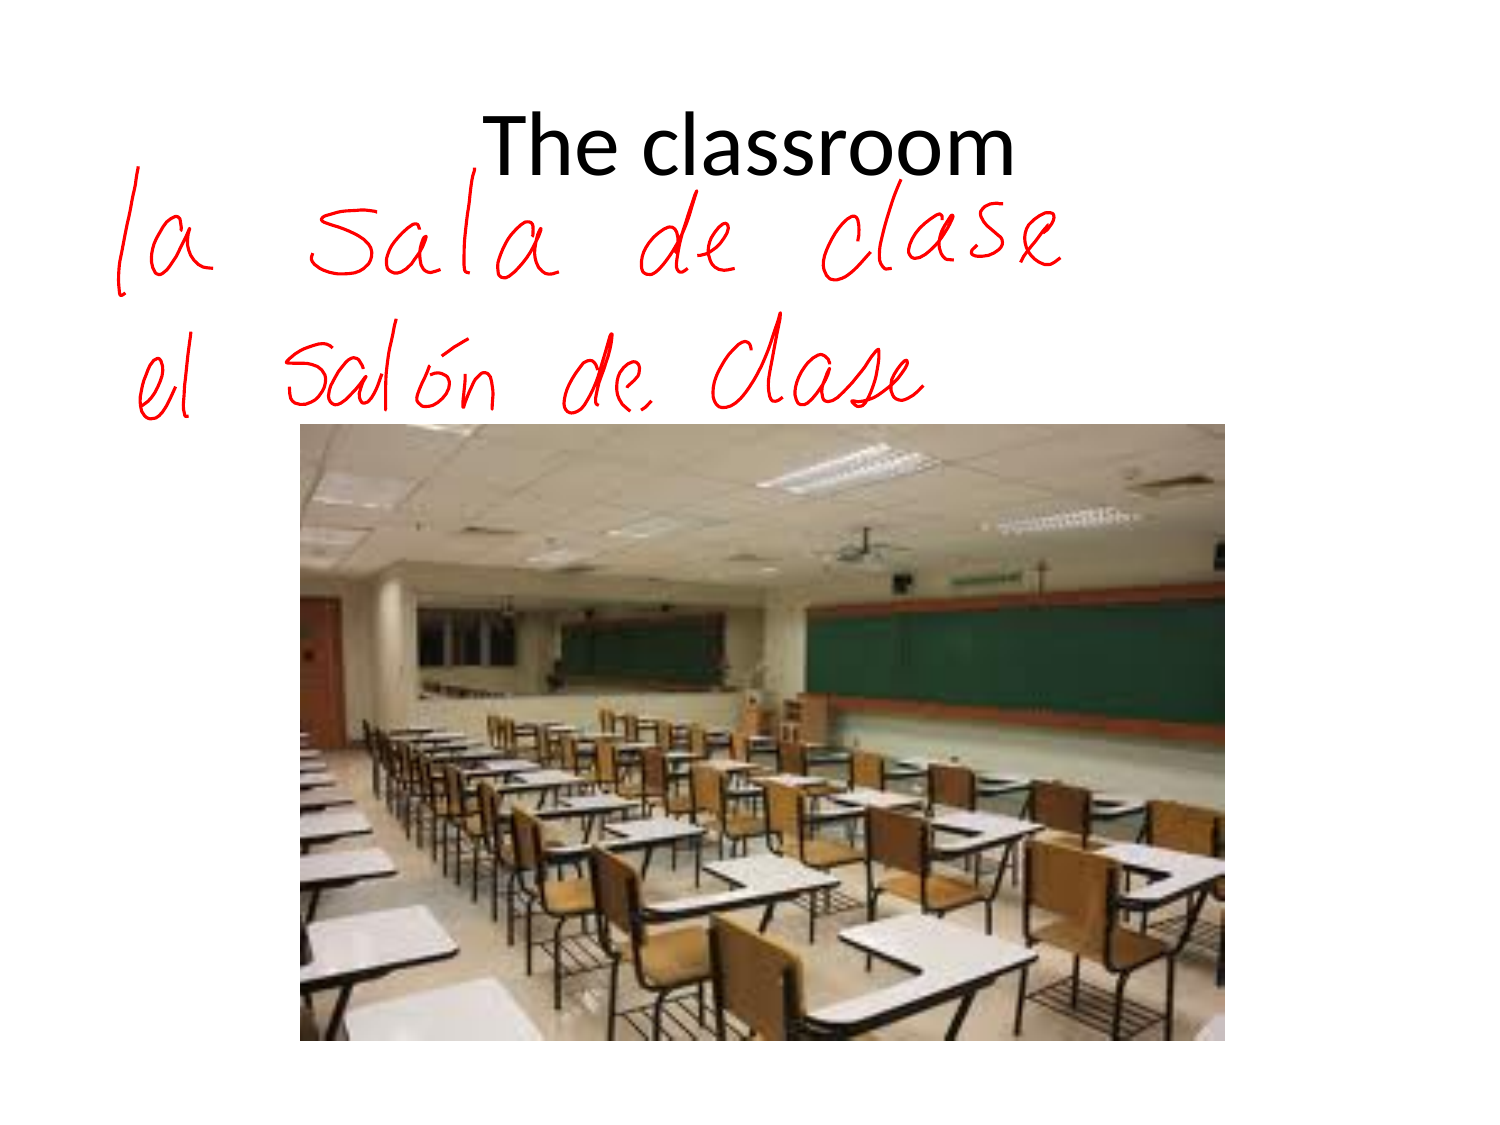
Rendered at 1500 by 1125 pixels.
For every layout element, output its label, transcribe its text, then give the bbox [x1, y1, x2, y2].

title The classroom [75, 45, 1425, 233]
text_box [139, 331, 192, 420]
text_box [118, 166, 214, 296]
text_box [822, 179, 1061, 281]
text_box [563, 312, 924, 414]
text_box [286, 318, 494, 411]
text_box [641, 190, 735, 275]
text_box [311, 167, 560, 279]
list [299, 424, 1226, 1041]
